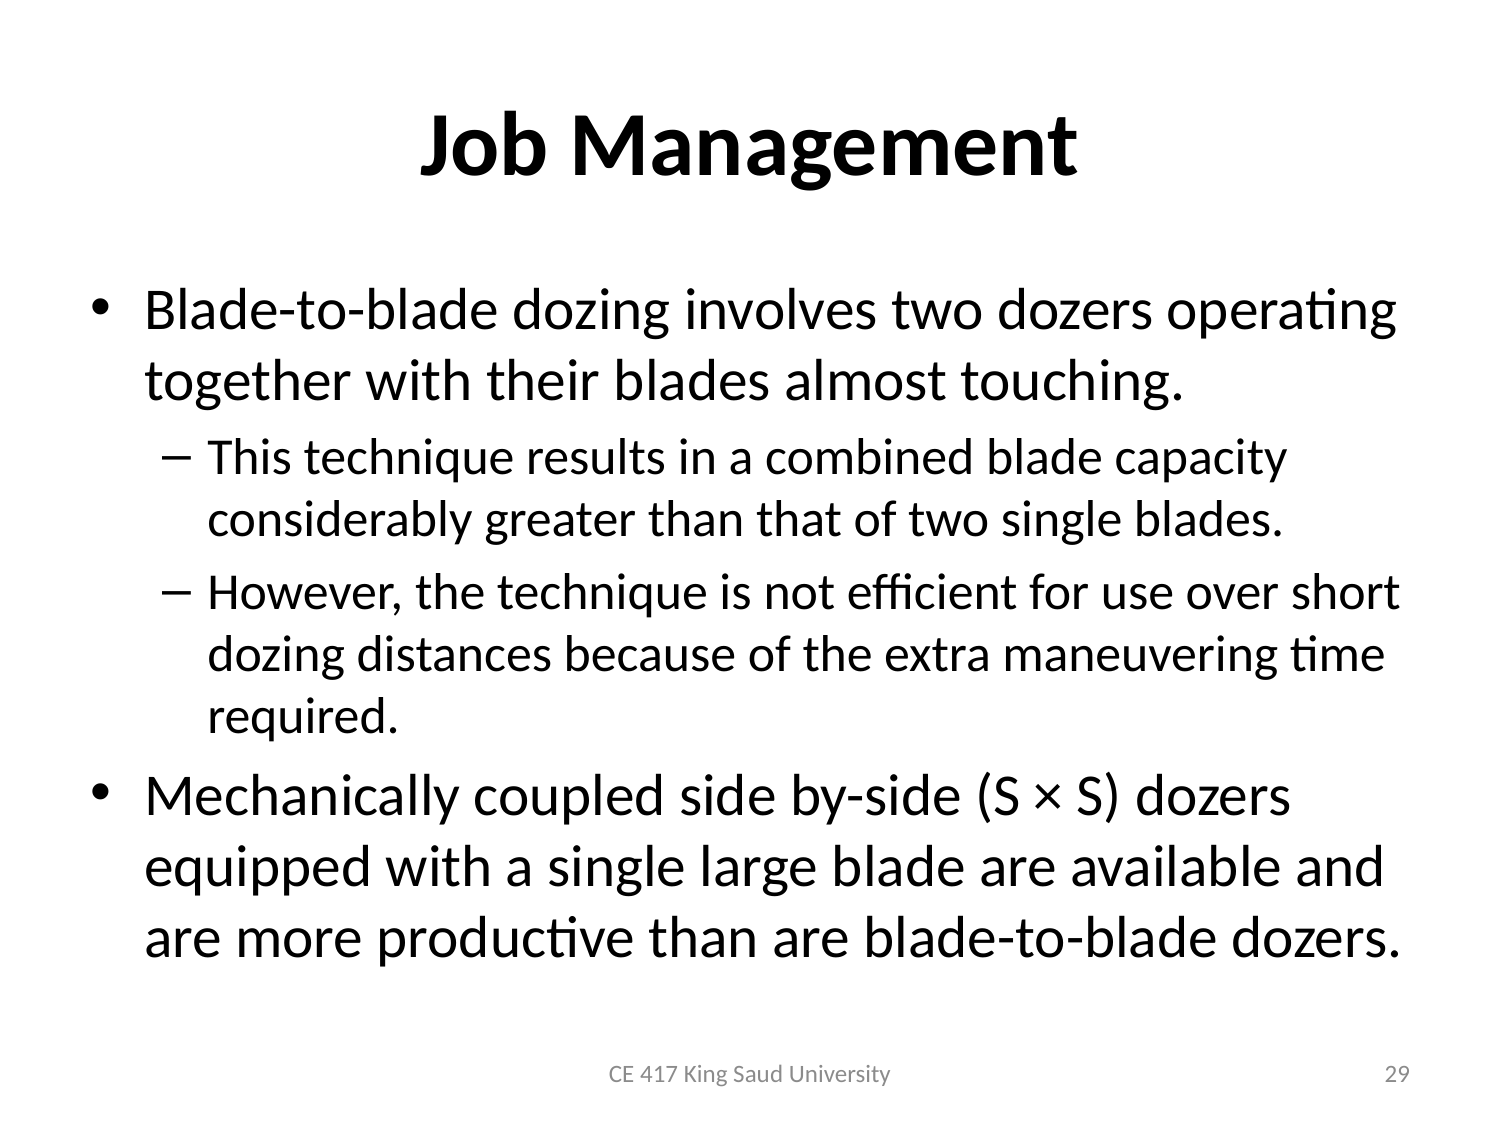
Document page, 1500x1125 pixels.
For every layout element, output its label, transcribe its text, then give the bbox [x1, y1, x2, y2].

title Job Management [75, 45, 1425, 233]
slide_number 29 [1074, 1042, 1425, 1103]
footer CE 417 King Saud University [512, 1042, 988, 1103]
list Blade-to-blade dozing involves two dozers operating together with their blades almost touching. This technique results in a combined blade capacity considerably greater than that of two single blades. However, the technique is not efficient for use over short dozing distances because of the extra maneuvering time required. Mechanically coupled side by-side (S × S) dozers equipped with a single large blade are available and are more productive than are blade-to-blade dozers. [75, 262, 1425, 1005]
